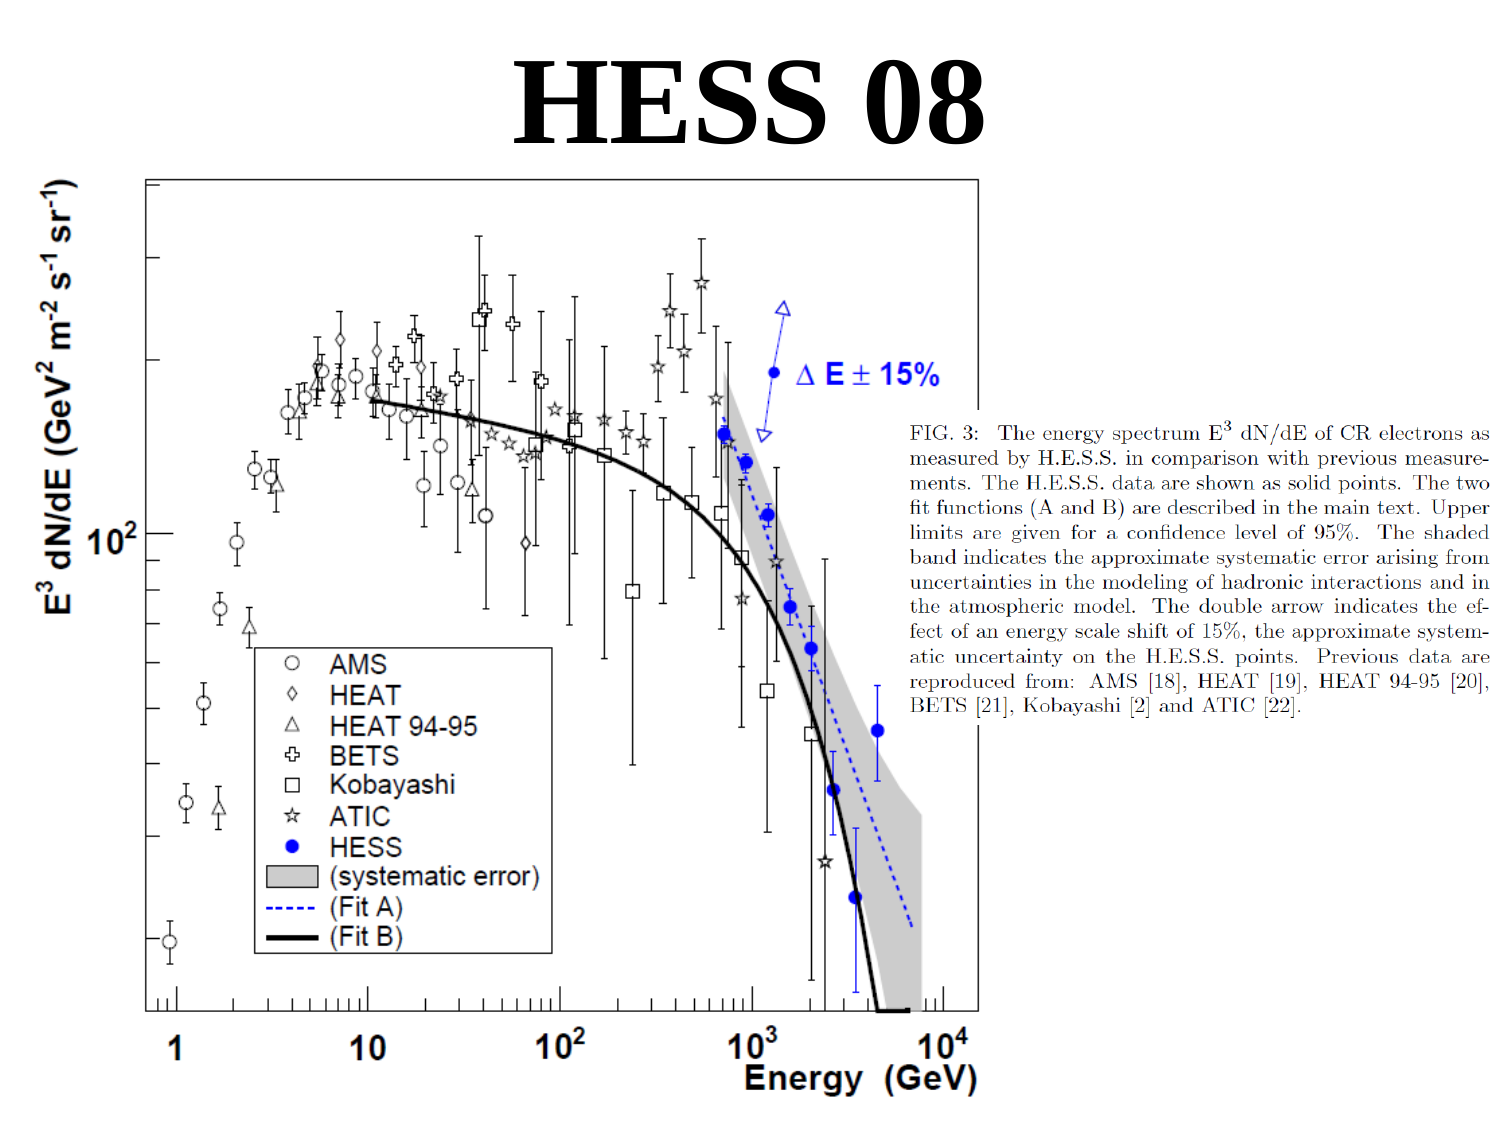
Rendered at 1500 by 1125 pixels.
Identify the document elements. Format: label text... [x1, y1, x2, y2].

picture [0, 163, 1500, 1125]
title HESS 08 [75, 0, 1425, 188]
